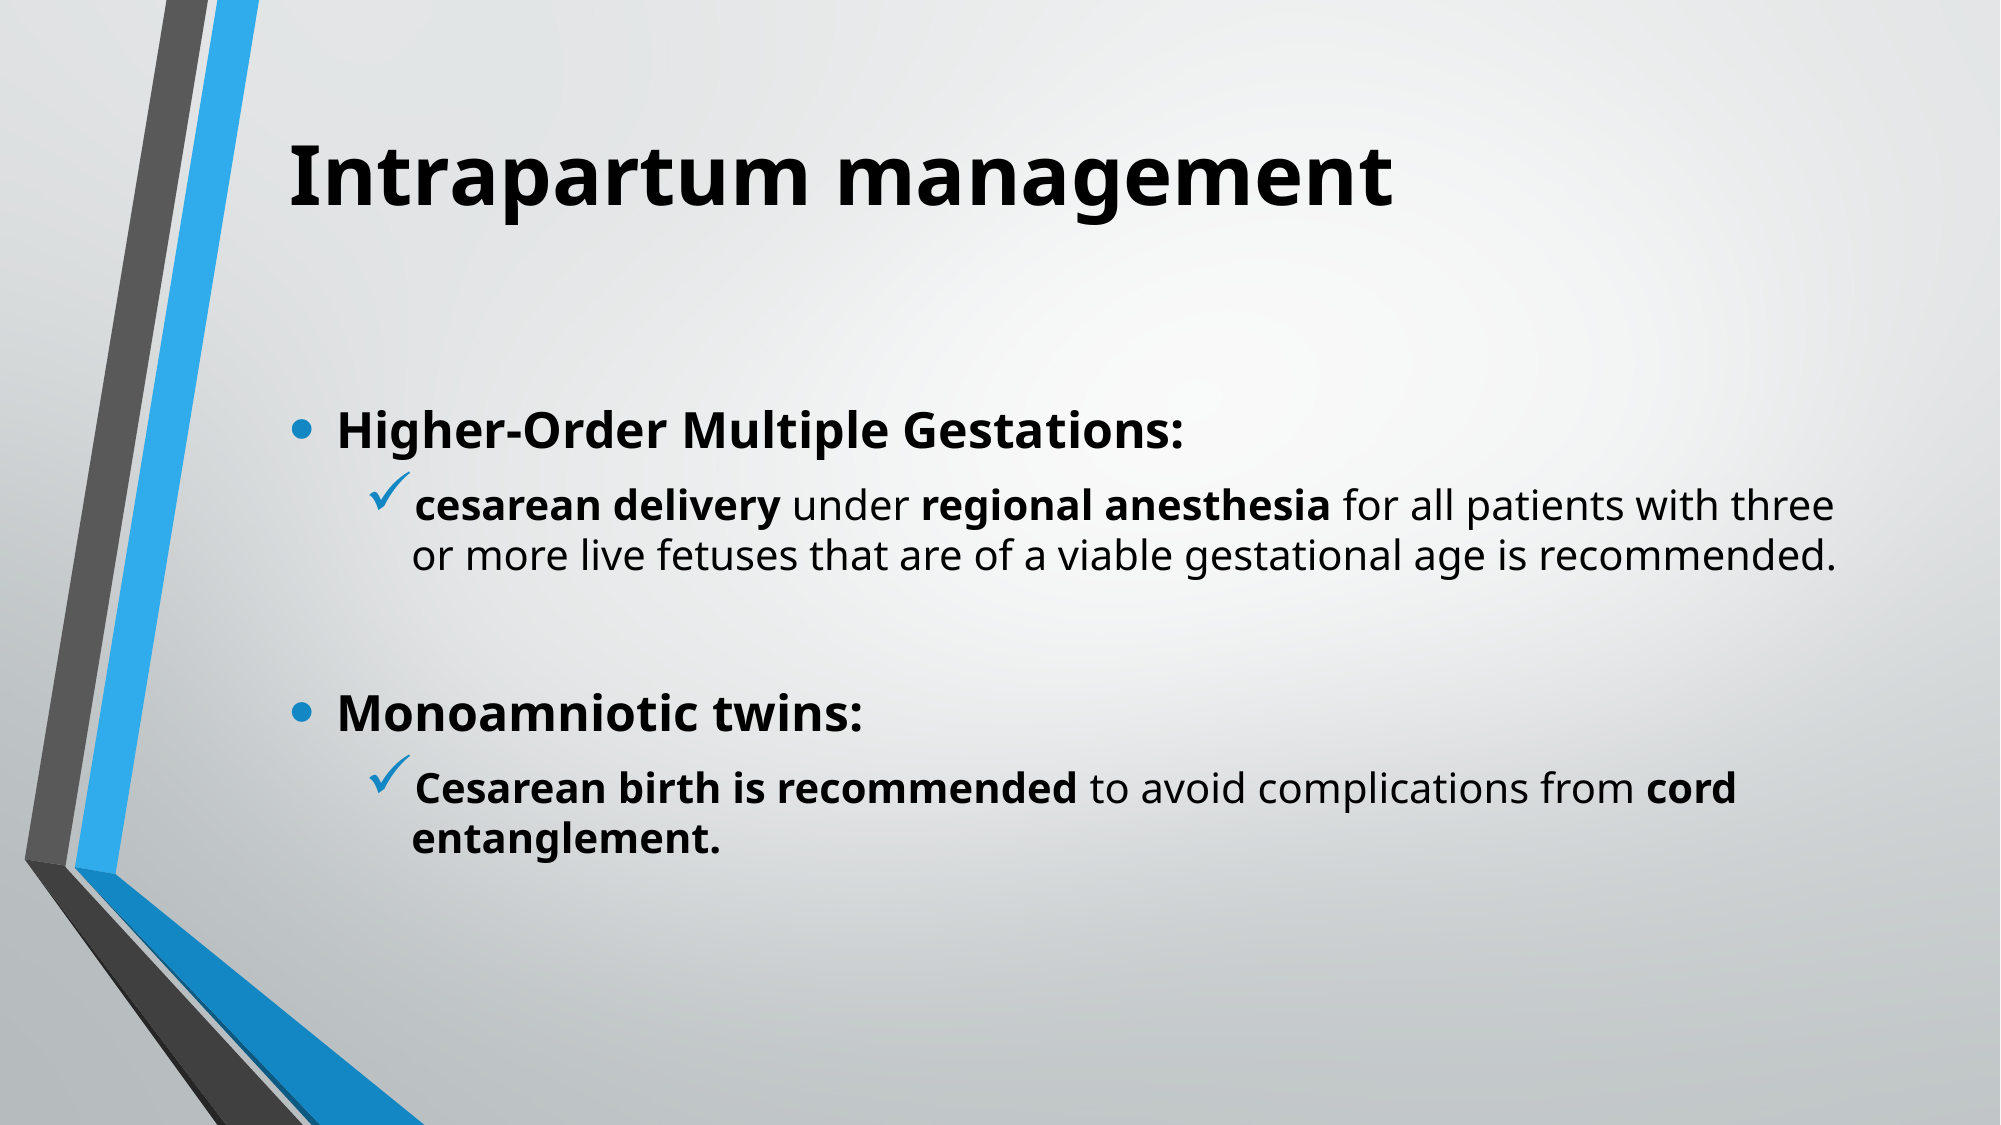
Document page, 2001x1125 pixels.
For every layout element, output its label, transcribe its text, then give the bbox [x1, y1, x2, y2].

list Higher-Order Multiple Gestations: cesarean delivery under regional anesthesia for all patients with three or more live fetuses that are of a viable gestational age is recommended. Monoamniotic twins: Cesarean birth is recommended to avoid complications from cord entanglement. [274, 173, 1863, 1087]
title Intrapartum management [274, 23, 1863, 173]
